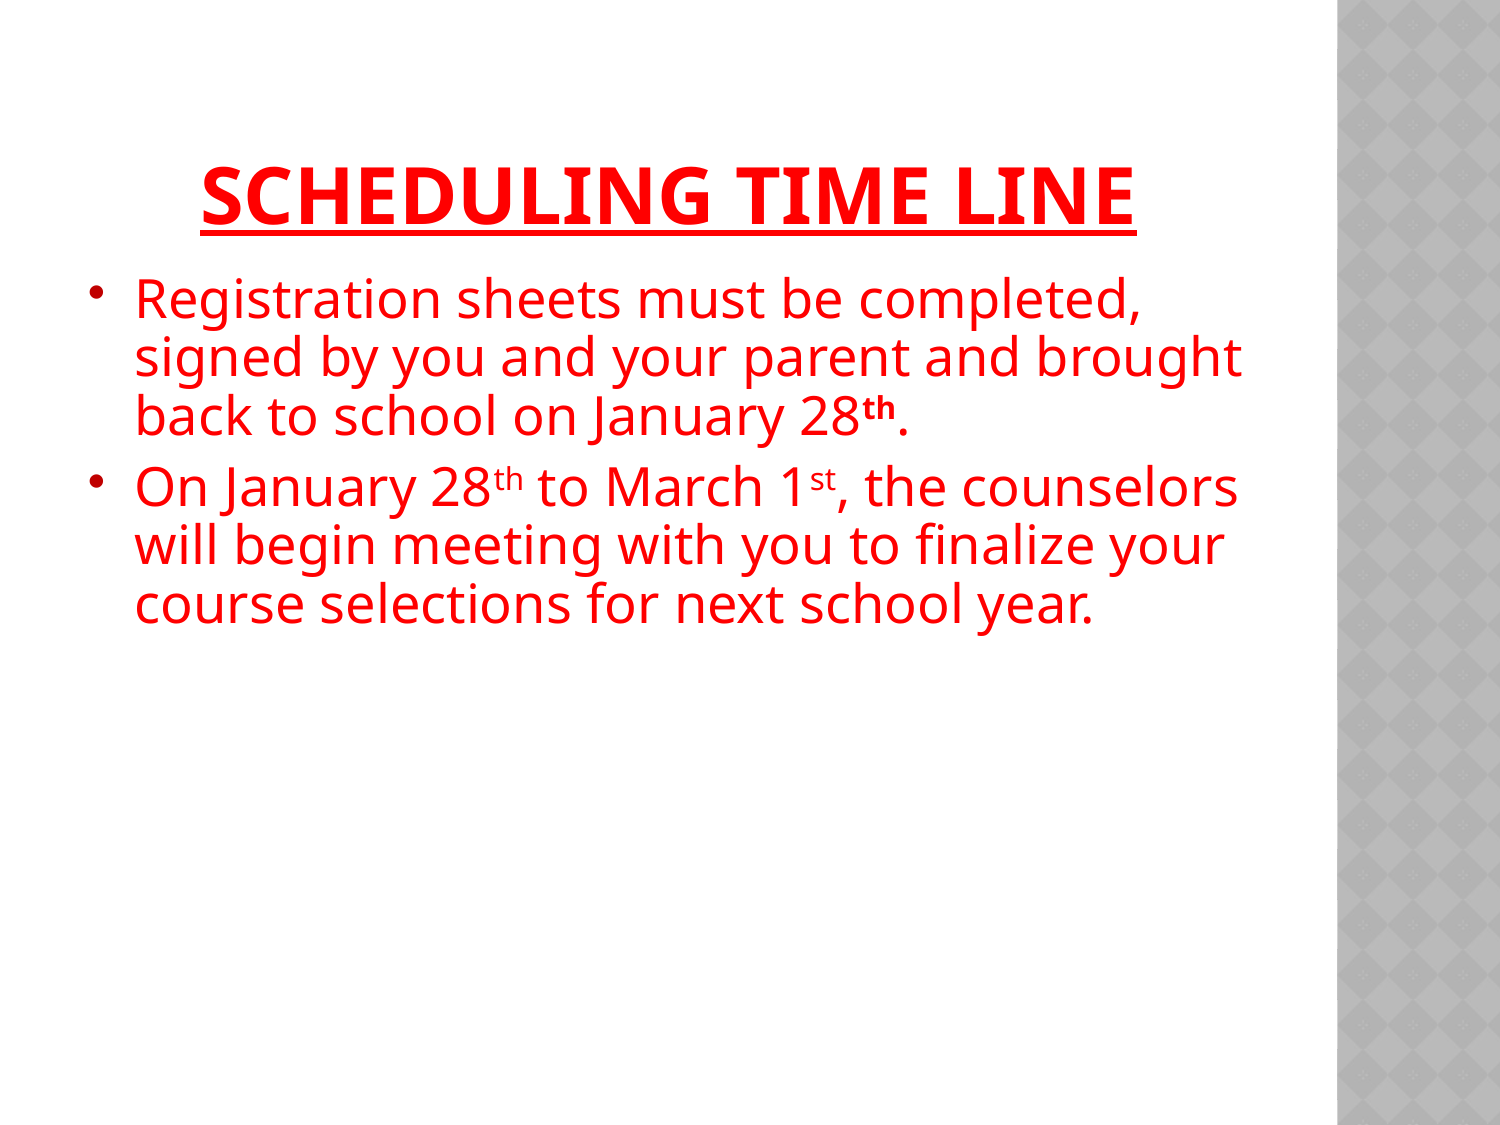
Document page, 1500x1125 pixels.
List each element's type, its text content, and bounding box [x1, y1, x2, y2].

title Scheduling Time Line [75, 52, 1263, 240]
list Registration sheets must be completed, signed by you and your parent and brought back to school on January 28th. On January 28th to March 1st, the counselors will begin meeting with you to finalize your course selections for next school year. [75, 264, 1263, 1059]
